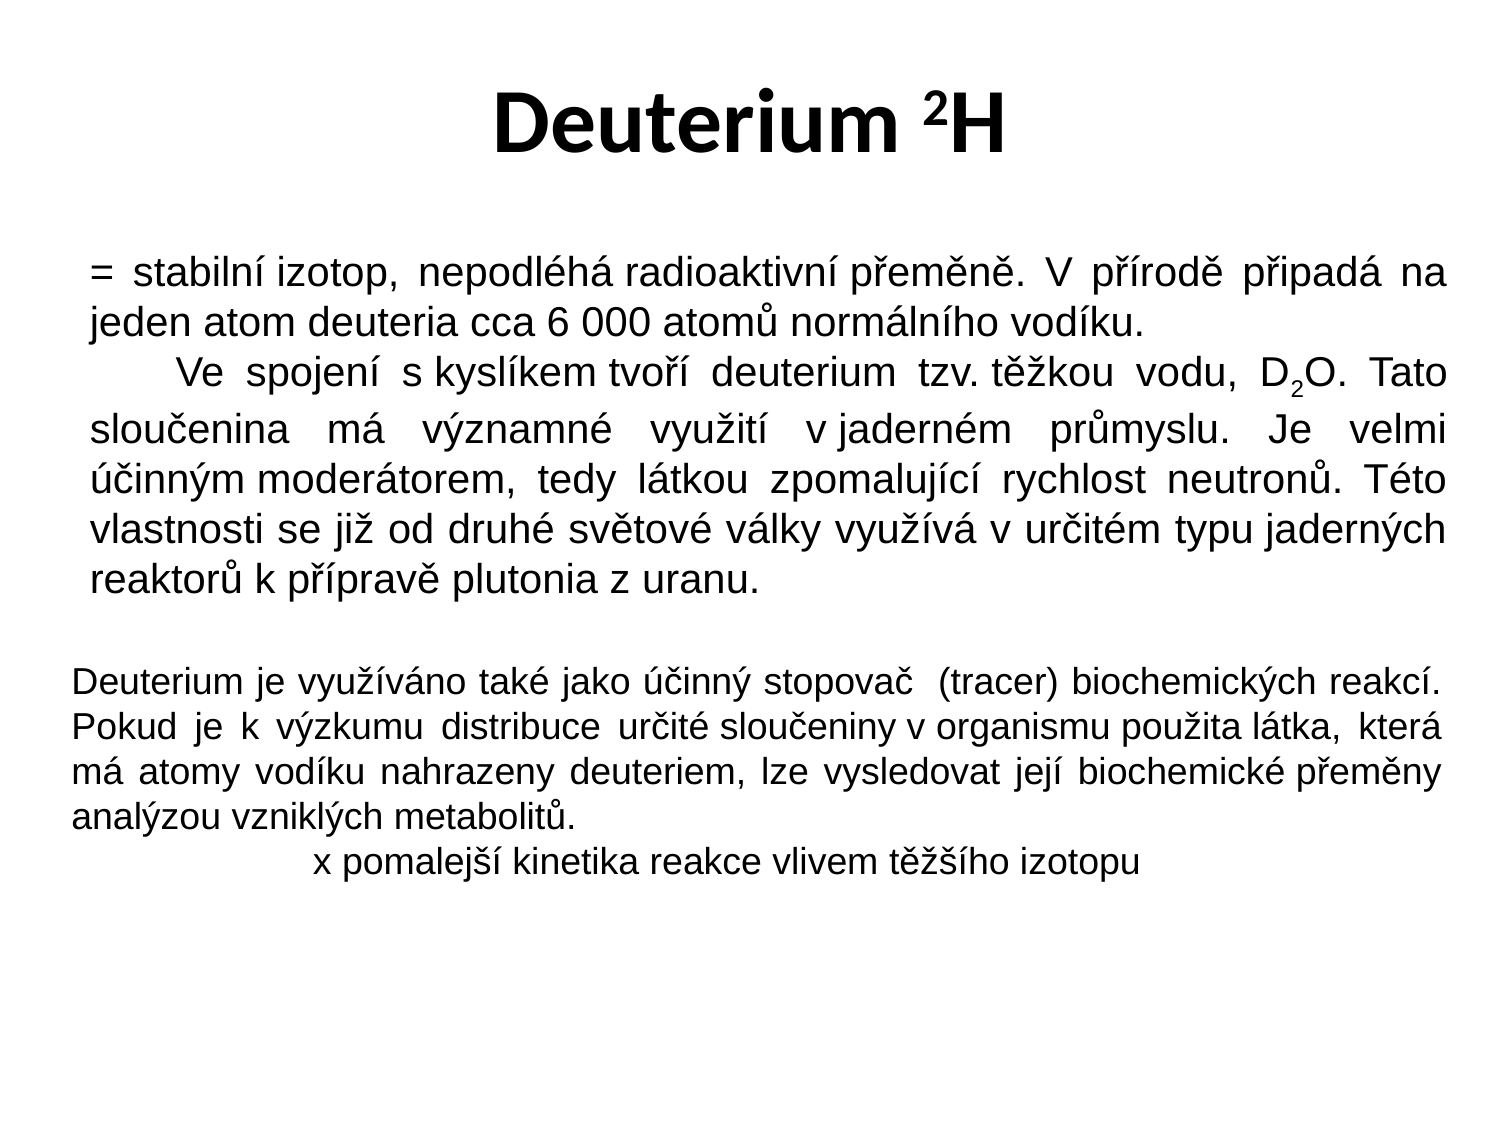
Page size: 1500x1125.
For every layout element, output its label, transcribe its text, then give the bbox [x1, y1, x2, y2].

text_box = stabilní izotop, nepodléhá radioaktivní přeměně. V přírodě připadá na jeden atom deuteria cca 6 000 atomů normálního vodíku. Ve spojení s kyslíkem tvoří deuterium tzv. těžkou vodu, D2O. Tato sloučenina má významné využití v jaderném průmyslu. Je velmi účinným moderátorem, tedy látkou zpomalující rychlost neutronů. Této vlastnosti se již od druhé světové války využívá v určitém typu jaderných reaktorů k přípravě plutonia z uranu. [75, 237, 1463, 610]
text_box Deuterium je využíváno také jako účinný stopovač (tracer) biochemických reakcí. Pokud je k výzkumu distribuce určité sloučeniny v organismu použita látka, která má atomy vodíku nahrazeny deuteriem, lze vysledovat její biochemické přeměny analýzou vzniklých metabolitů. x pomalejší kinetika reakce vlivem těžšího izotopu [56, 649, 1457, 890]
title Deuterium 2H [75, 45, 1425, 188]
